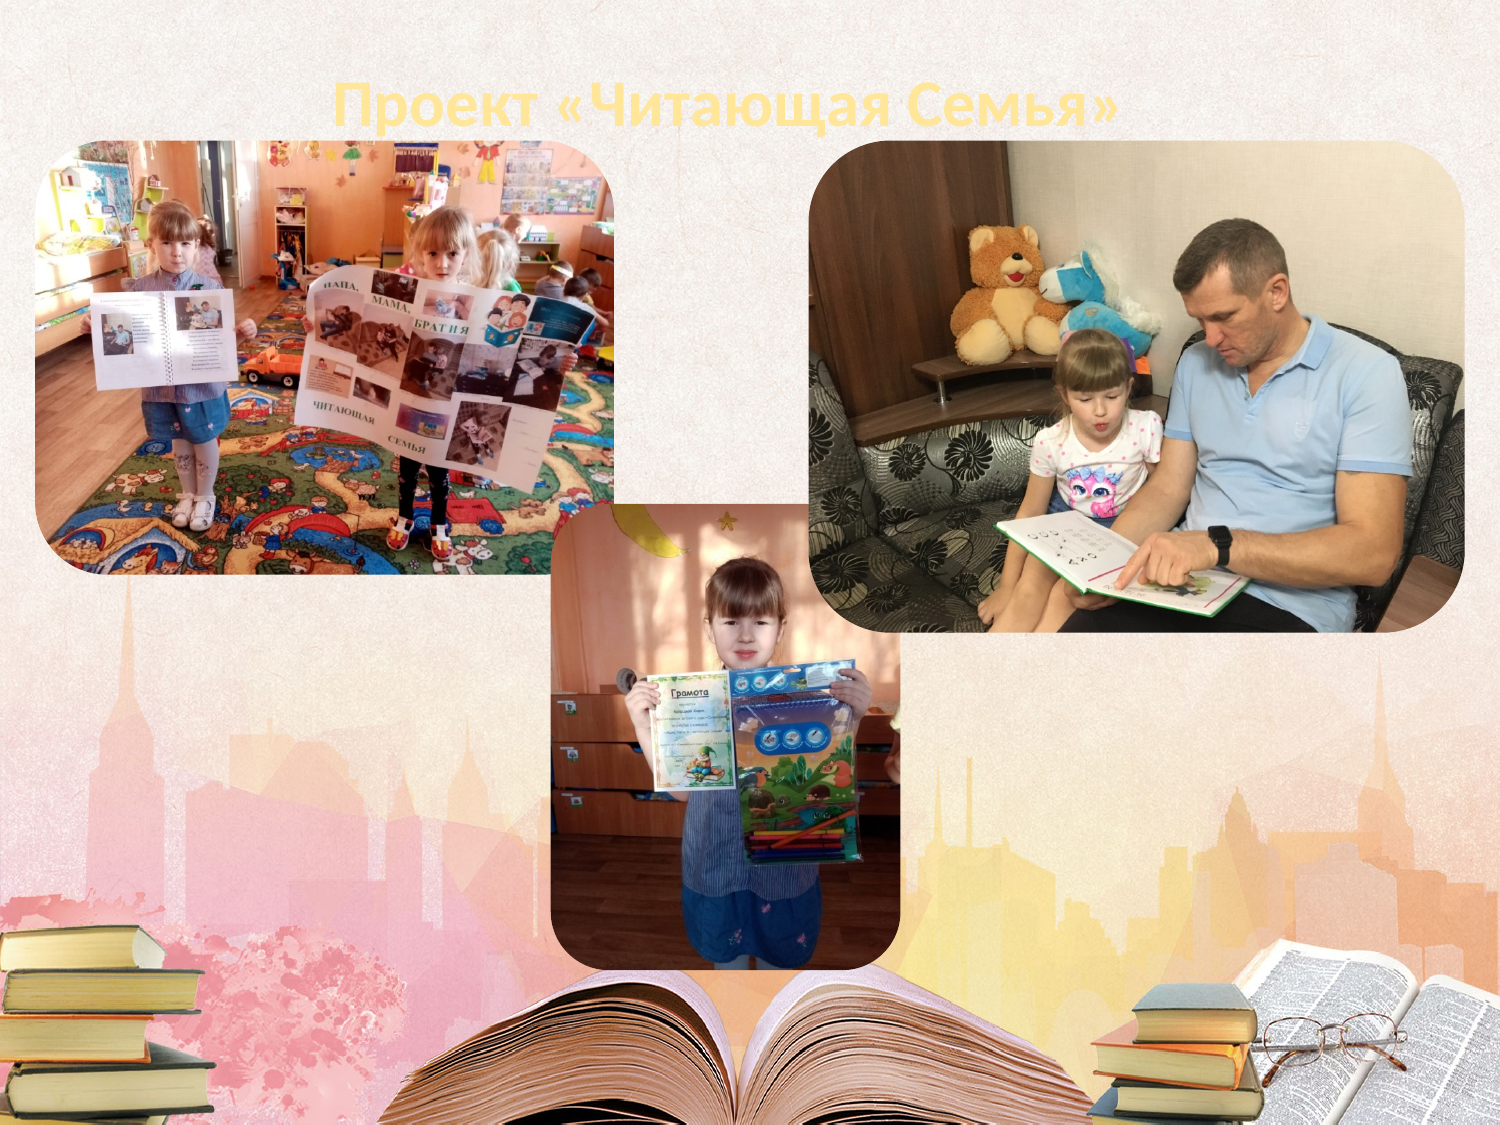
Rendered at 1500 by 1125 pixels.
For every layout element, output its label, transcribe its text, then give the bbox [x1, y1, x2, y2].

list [35, 140, 615, 575]
picture [0, 0, 1500, 1125]
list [550, 503, 901, 971]
title Проект «Читающая Семья» [82, 0, 1376, 218]
